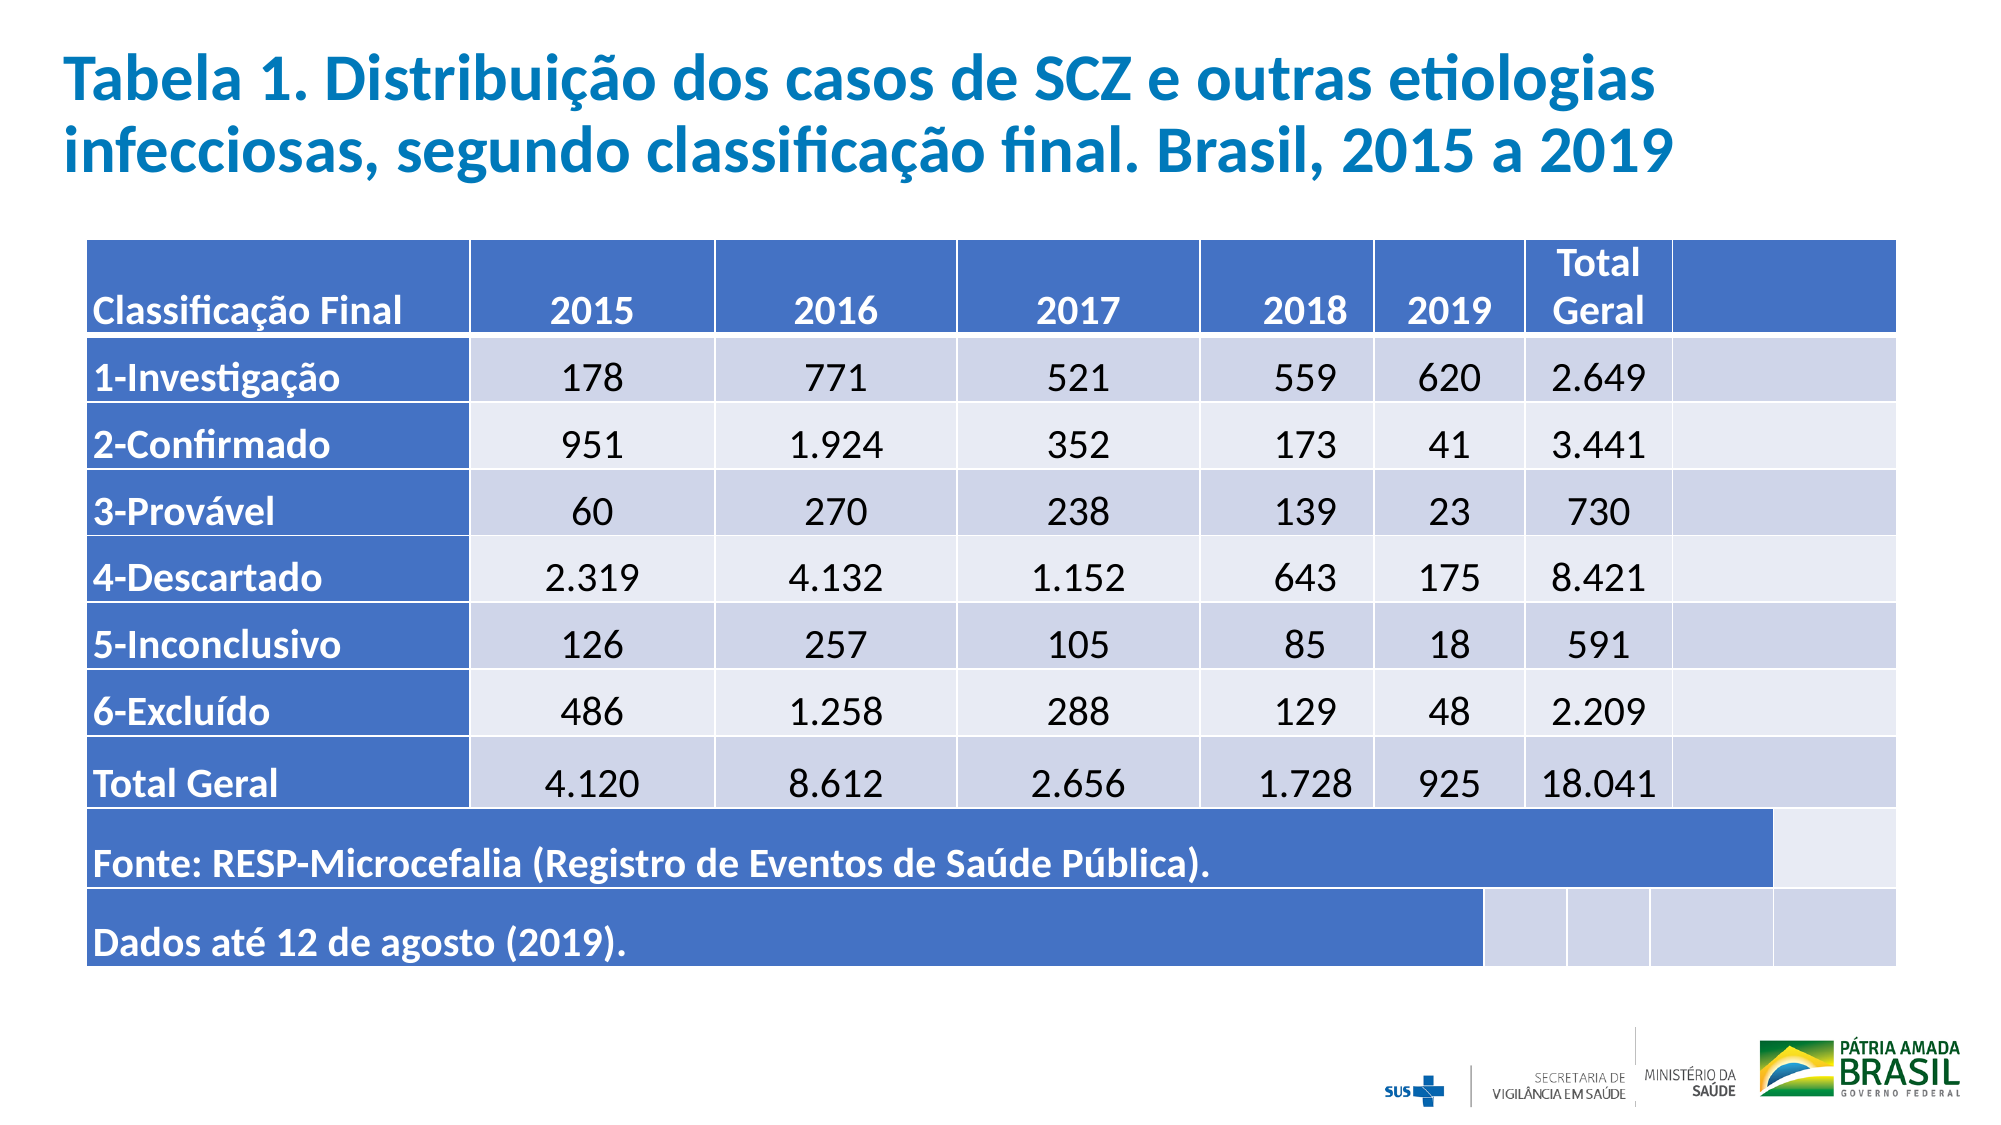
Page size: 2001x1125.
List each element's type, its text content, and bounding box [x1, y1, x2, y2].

table_cell 6-Excluído [87, 670, 469, 735]
table_cell 23 [1375, 470, 1524, 535]
table_cell 4-Descartado [87, 536, 469, 601]
table_cell 1.728 [1201, 737, 1373, 807]
table_cell [1774, 889, 1896, 966]
table_cell 5-Inconclusivo [87, 603, 469, 668]
table_cell [1673, 403, 1896, 468]
title Tabela 1. Distribuição dos casos de SCZ e outras etiologias infecciosas, segundo classificação final. Brasil, 2015 a 2019 [48, 65, 1970, 165]
table_cell 643 [1201, 536, 1373, 601]
table_cell 18 [1375, 603, 1524, 668]
table_cell 521 [958, 338, 1199, 401]
table_cell 4.120 [471, 737, 714, 807]
table_cell 257 [716, 603, 956, 668]
table_header 2016 [716, 240, 956, 332]
table_cell 352 [958, 403, 1199, 468]
table_cell 2.209 [1526, 670, 1672, 735]
table_cell 173 [1201, 403, 1373, 468]
table_cell 4.132 [716, 536, 956, 601]
table_cell 1-Investigação [87, 338, 469, 401]
table_cell 48 [1375, 670, 1524, 735]
table_cell 2.319 [471, 536, 714, 601]
table_cell 105 [958, 603, 1199, 668]
picture [1385, 1027, 1960, 1114]
table_cell 3-Provável [87, 470, 469, 535]
table_cell Fonte: RESP-Microcefalia (Registro de Eventos de Saúde Pública). [87, 809, 1773, 887]
table_header 2017 [958, 240, 1199, 332]
table_cell 1.258 [716, 670, 956, 735]
table_cell 620 [1375, 338, 1524, 401]
table_cell 8.421 [1526, 536, 1672, 601]
table_cell 8.612 [716, 737, 956, 807]
table_cell 486 [471, 670, 714, 735]
table_cell 2.656 [958, 737, 1199, 807]
table_cell [1673, 670, 1896, 735]
table_cell 559 [1201, 338, 1373, 401]
table_cell 270 [716, 470, 956, 535]
table_cell 238 [958, 470, 1199, 535]
table_cell 178 [471, 338, 714, 401]
table_cell [1651, 889, 1773, 966]
table_cell 1.152 [958, 536, 1199, 601]
table_cell [1673, 536, 1896, 601]
table_header 2018 [1201, 240, 1373, 332]
table_cell 925 [1375, 737, 1524, 807]
table_cell [1568, 889, 1649, 966]
table_cell 175 [1375, 536, 1524, 601]
table_cell [1673, 338, 1896, 401]
table_cell 18.041 [1526, 737, 1672, 807]
table_cell 60 [471, 470, 714, 535]
table_cell 951 [471, 403, 714, 468]
table_header 2019 [1375, 240, 1524, 332]
table_header Total Geral [1526, 240, 1672, 332]
table_cell 139 [1201, 470, 1373, 535]
table_cell Total Geral [87, 737, 469, 807]
table_cell 41 [1375, 403, 1524, 468]
table_cell [1673, 470, 1896, 535]
table_cell 129 [1201, 670, 1373, 735]
table_cell [1774, 809, 1896, 887]
table_cell [1673, 737, 1896, 807]
table_cell [1485, 889, 1566, 966]
table_cell 85 [1201, 603, 1373, 668]
table_cell 2-Confirmado [87, 403, 469, 468]
table_header [1673, 240, 1896, 332]
table_cell 2.649 [1526, 338, 1672, 401]
table_cell 771 [716, 338, 956, 401]
table_cell [1673, 603, 1896, 668]
table_header Classificação Final [87, 240, 469, 332]
table_cell 126 [471, 603, 714, 668]
table_cell 1.924 [716, 403, 956, 468]
table_header 2015 [471, 240, 714, 332]
table_cell 3.441 [1526, 403, 1672, 468]
table_cell 730 [1526, 470, 1672, 535]
table_cell Dados até 12 de agosto (2019). [87, 889, 1483, 966]
table_cell 288 [958, 670, 1199, 735]
table_cell 591 [1526, 603, 1672, 668]
